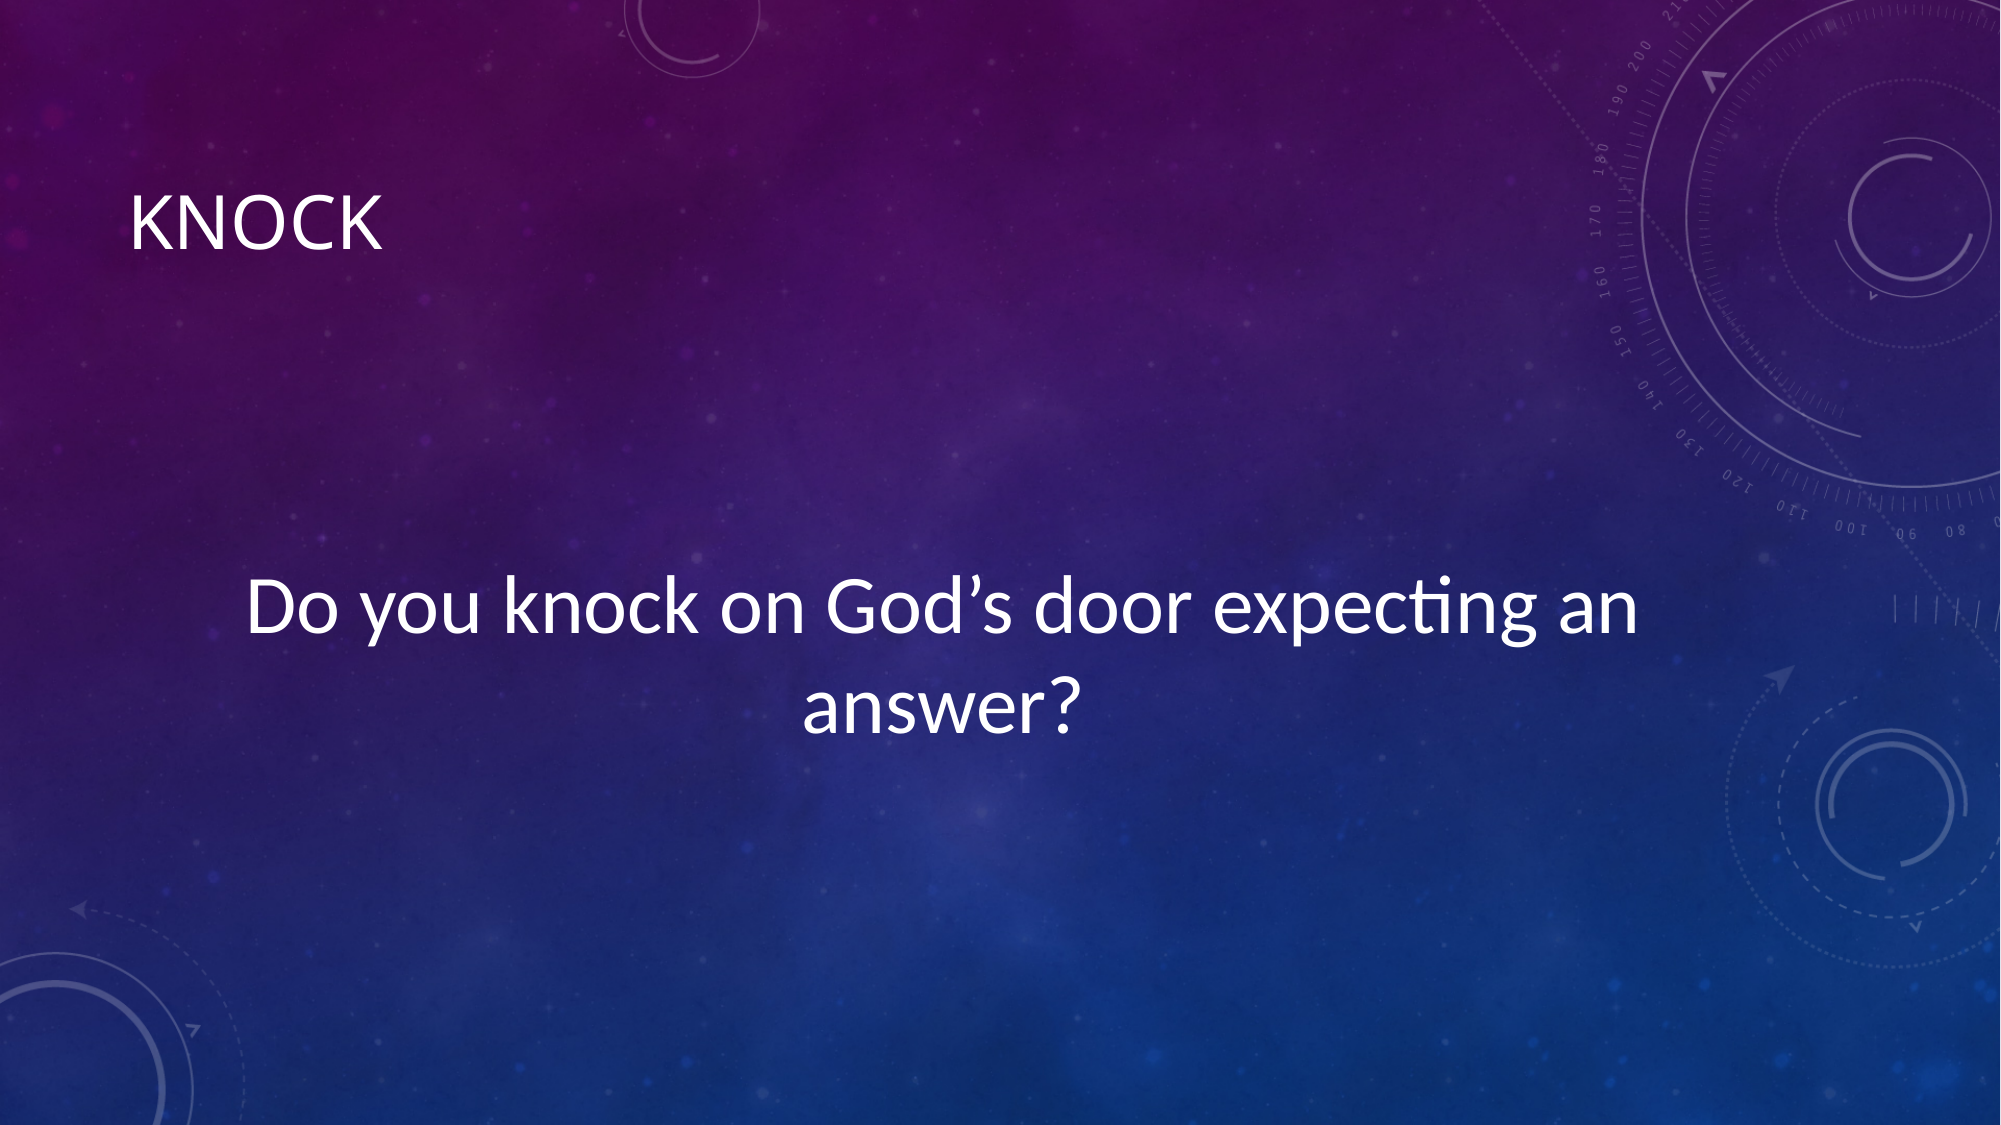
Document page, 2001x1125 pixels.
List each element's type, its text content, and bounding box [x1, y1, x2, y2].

list Do you knock on God’s door expecting an answer? [112, 351, 1775, 950]
picture [0, 0, 2001, 1125]
title KNOCK [112, 99, 1775, 339]
